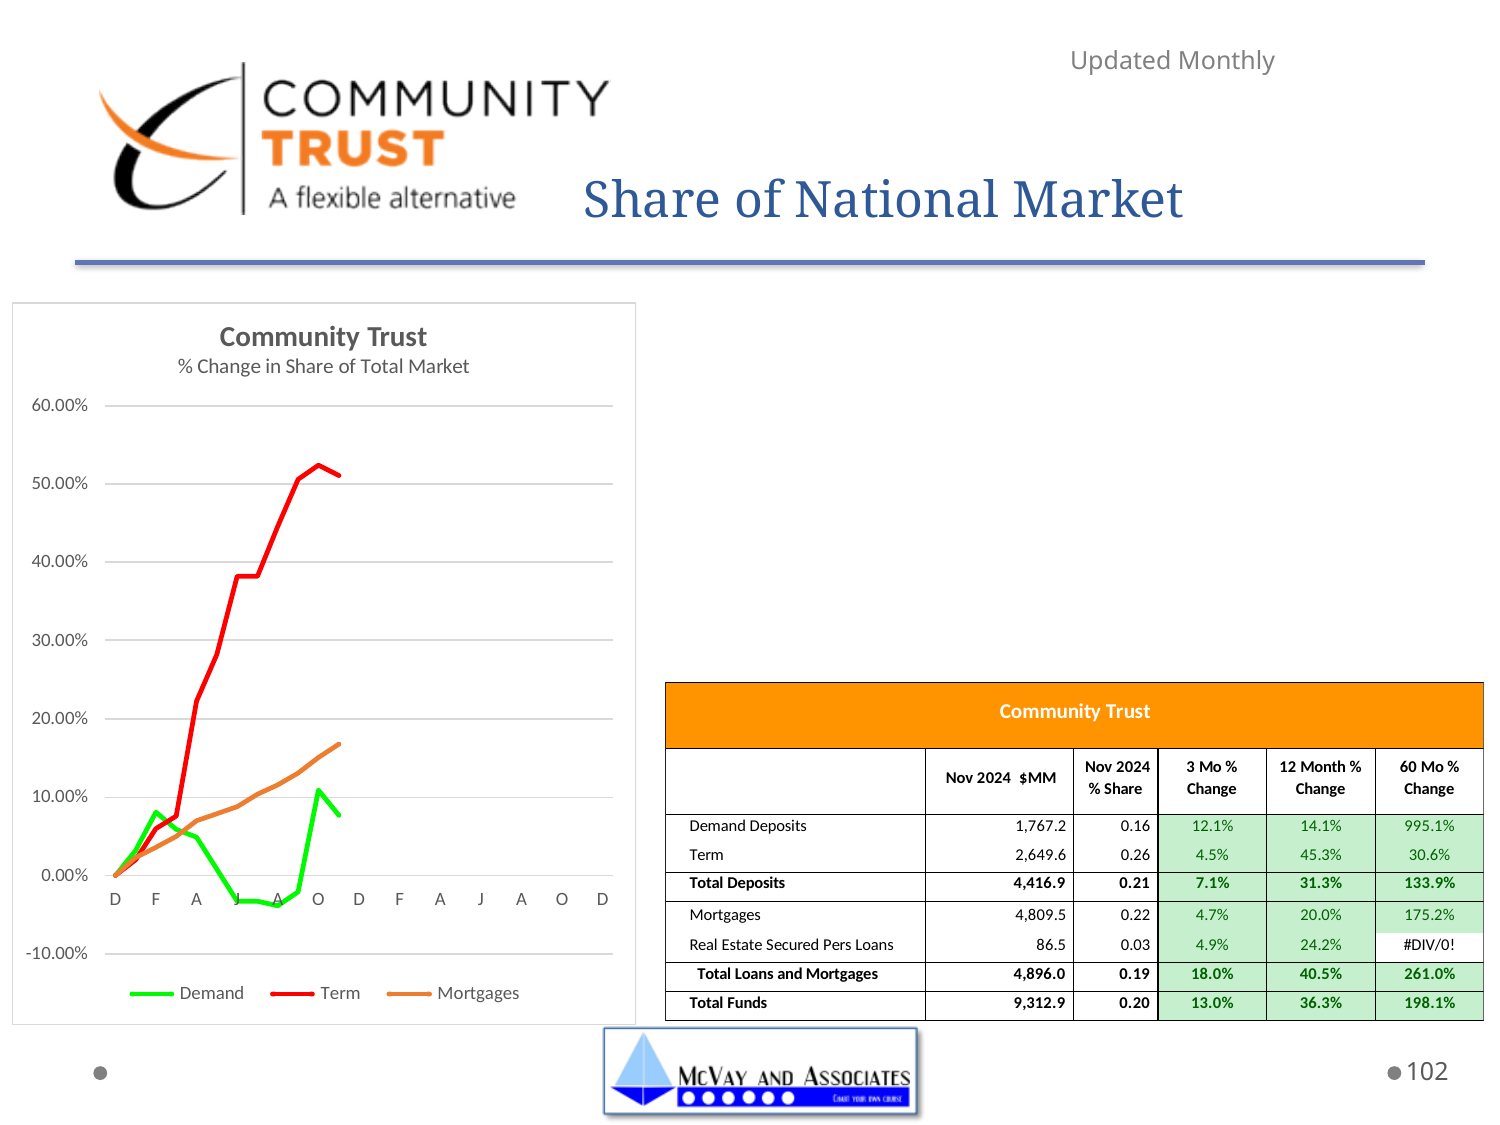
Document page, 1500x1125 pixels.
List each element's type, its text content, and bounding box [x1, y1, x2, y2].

title Share of National Market [568, 0, 1425, 236]
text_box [10, 301, 637, 1026]
picture [99, 62, 611, 215]
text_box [665, 681, 1485, 1022]
slide_number 102 [1401, 1042, 1494, 1103]
